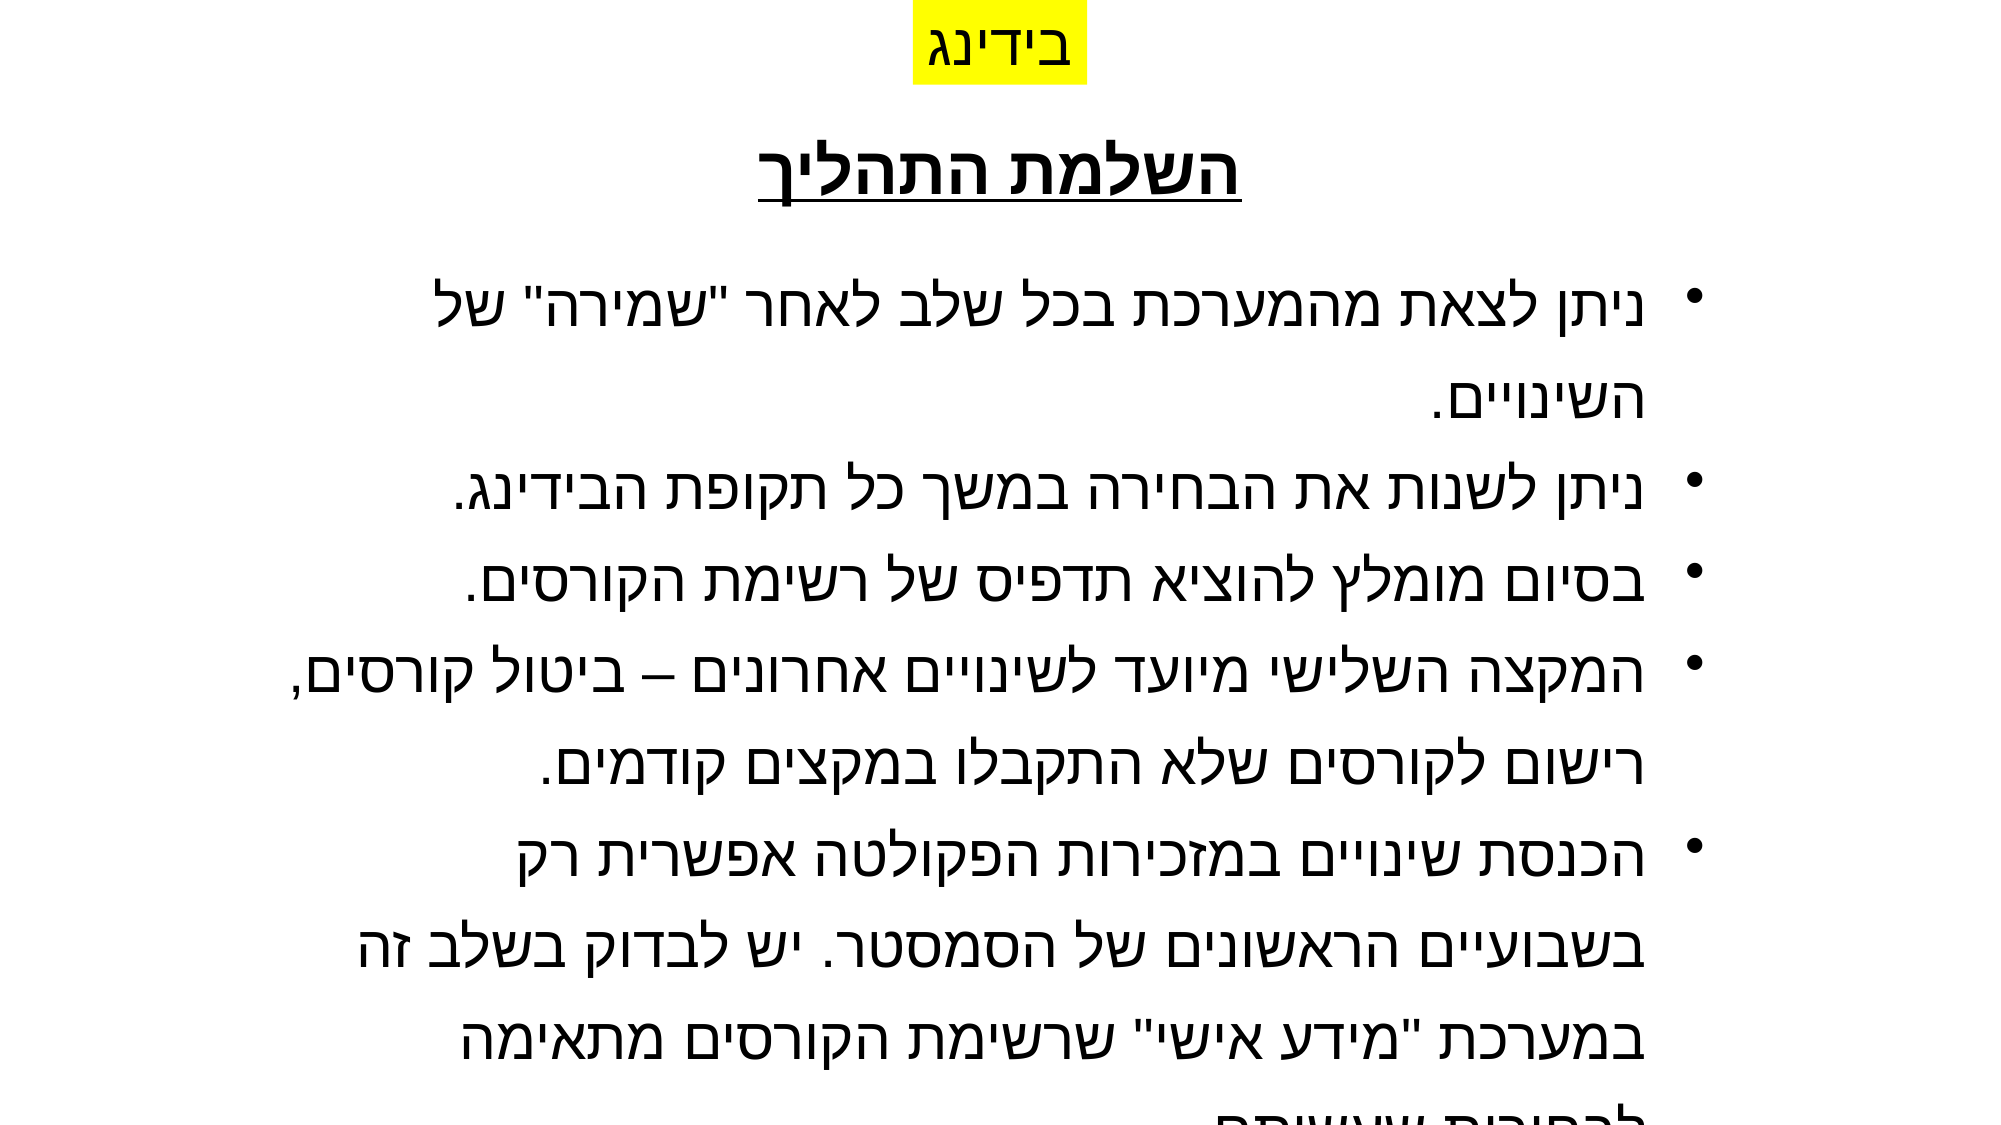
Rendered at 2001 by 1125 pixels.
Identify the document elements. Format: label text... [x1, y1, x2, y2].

text_box השלמת התהליך [633, 120, 1367, 216]
text_box בידינג [912, 0, 1088, 85]
text_box ניתן לצאת מהמערכת בכל שלב לאחר "שמירה" של השינויים. ניתן לשנות את הבחירה במשך כל תקופת הבידינג. בסיום מומלץ להוציא תדפיס של רשימת הקורסים. המקצה השלישי מיועד לשינויים אחרונים – ביטול קורסים, רישום לקורסים שלא התקבלו במקצים קודמים. הכנסת שינויים במזכירות הפקולטה אפשרית רק בשבועיים הראשונים של הסמסטר. יש לבדוק בשלב זה במערכת "מידע אישי" שרשימת הקורסים מתאימה לבחירות שעשיתם. [273, 238, 1721, 1125]
